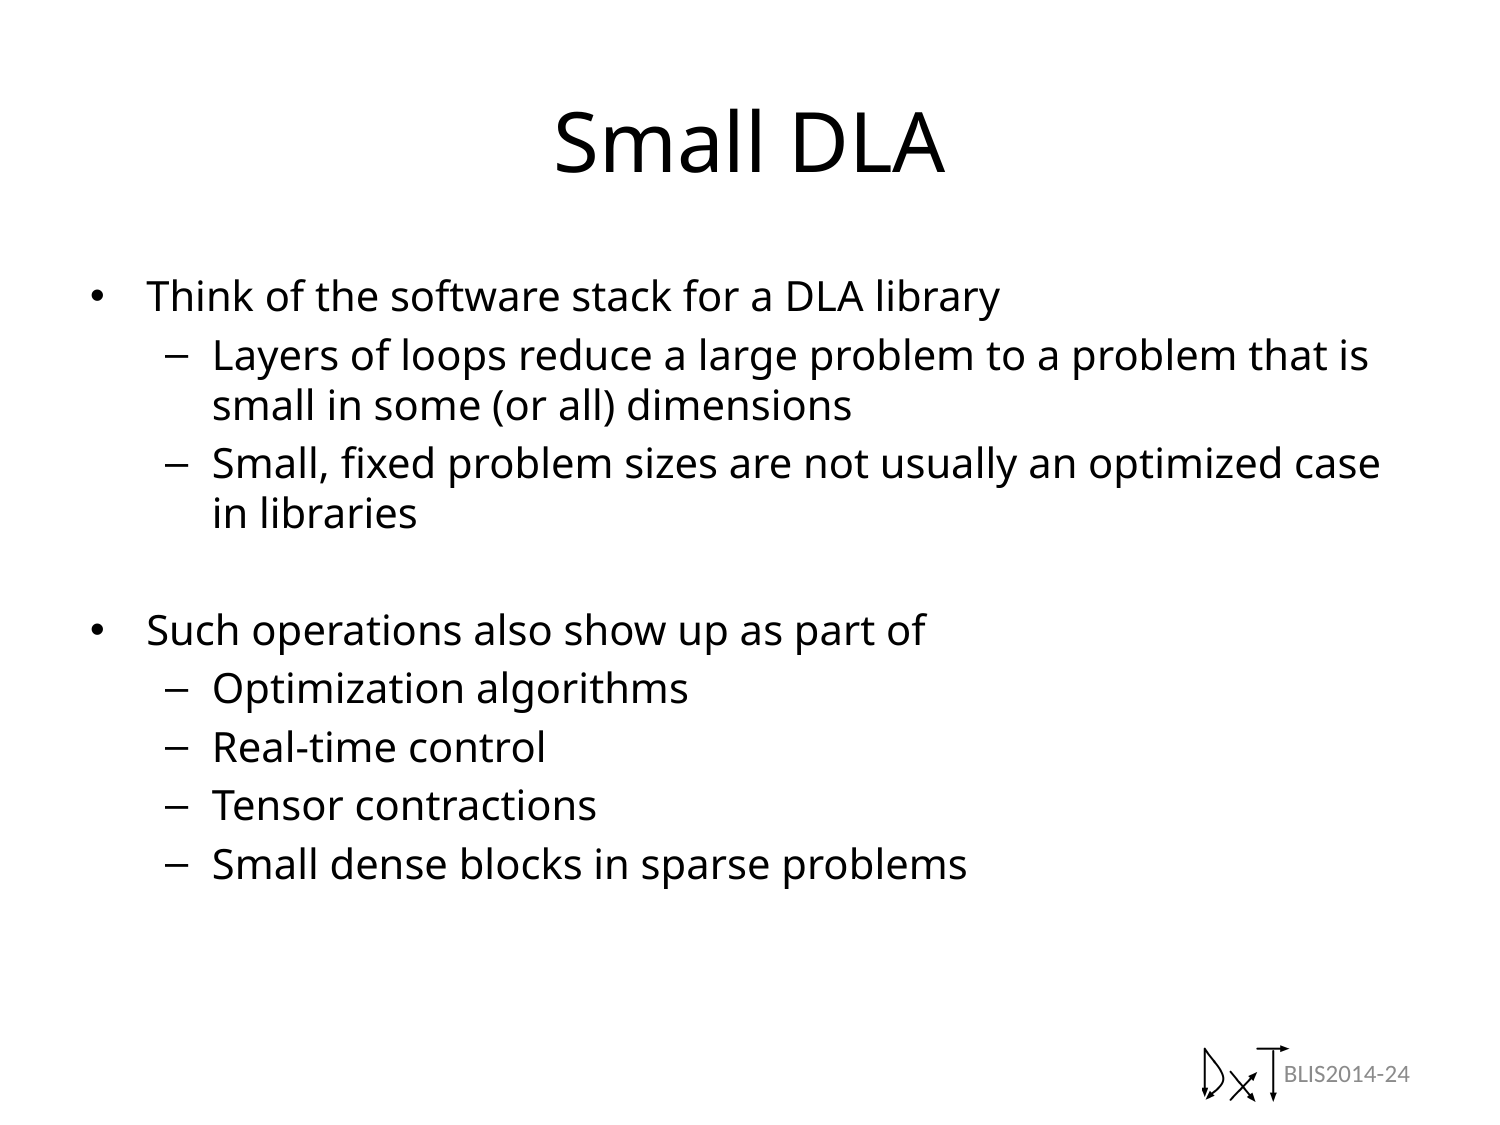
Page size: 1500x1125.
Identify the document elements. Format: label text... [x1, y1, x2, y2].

title Small DLA [75, 45, 1425, 233]
list Think of the software stack for a DLA library Layers of loops reduce a large problem to a problem that is small in some (or all) dimensions Small, fixed problem sizes are not usually an optimized case in libraries Such operations also show up as part of Optimization algorithms Real-time control Tensor contractions Small dense blocks in sparse problems [75, 262, 1425, 1005]
slide_number BLIS2014-24 [1074, 1042, 1425, 1103]
